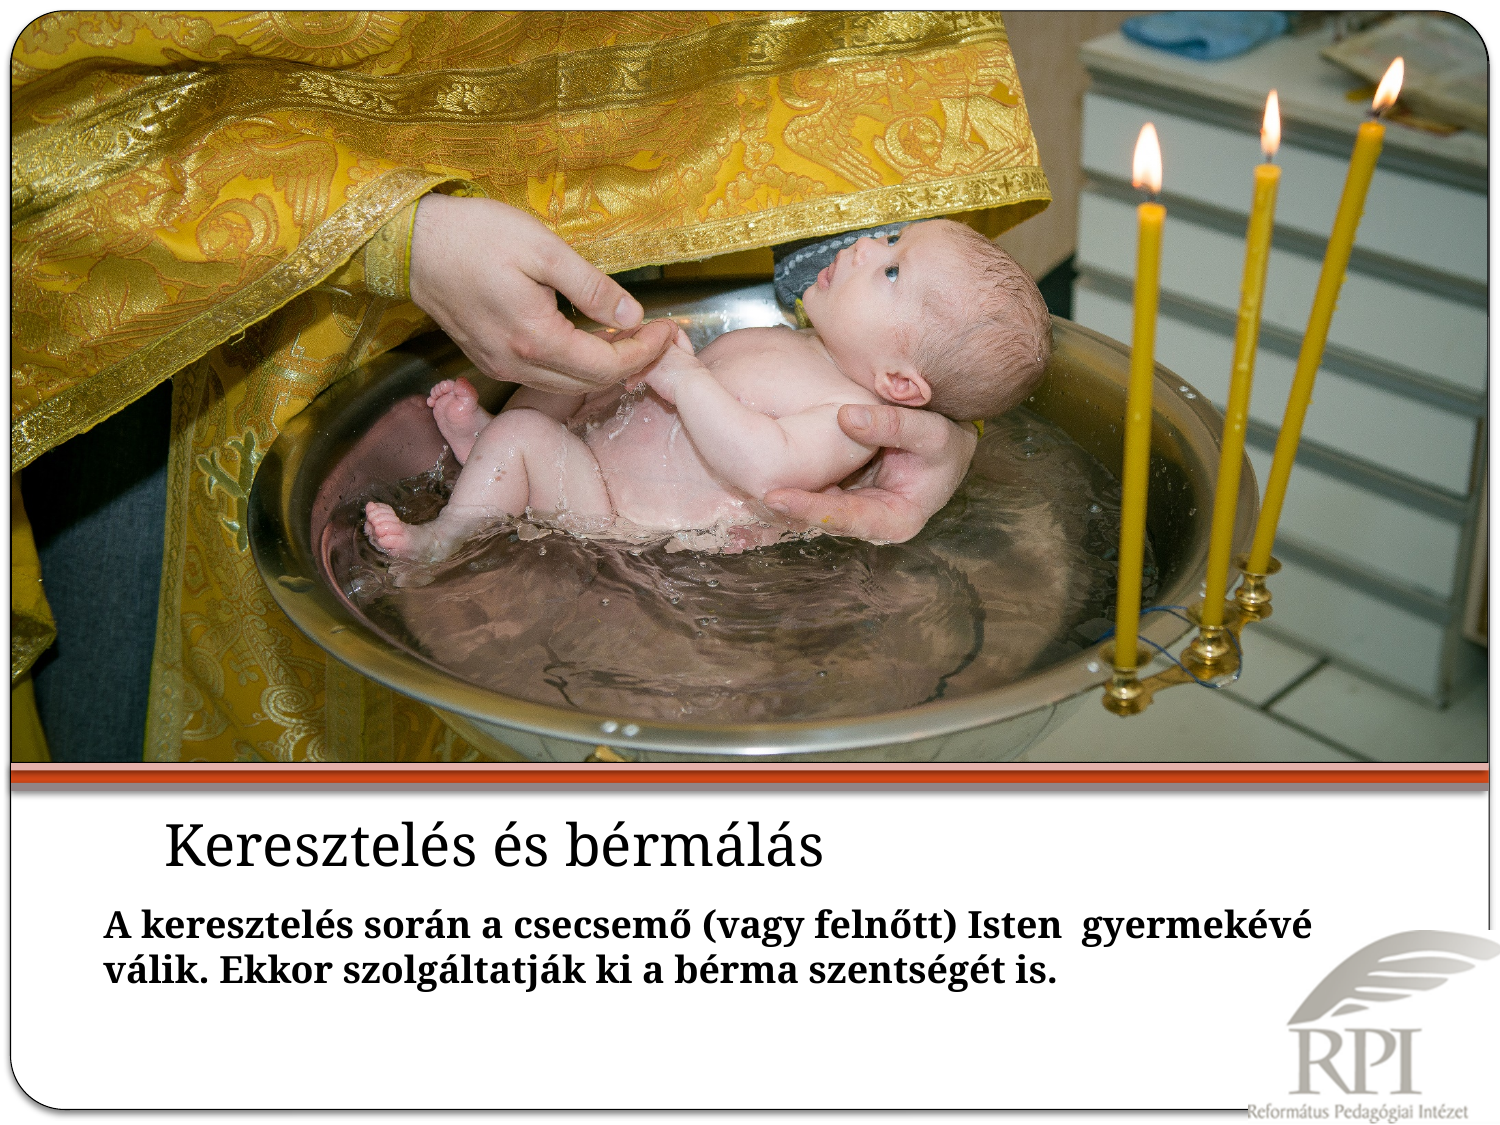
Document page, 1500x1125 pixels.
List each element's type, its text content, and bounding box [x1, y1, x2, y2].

list A keresztelés során a csecsemő (vagy felnőtt) Isten gyermekévé válik. Ekkor szolgáltatják ki a bérma szentségét is. [88, 893, 1350, 1006]
picture [1248, 930, 1500, 1125]
picture [10, 10, 1489, 763]
title Keresztelés és bérmálás [150, 803, 1350, 890]
